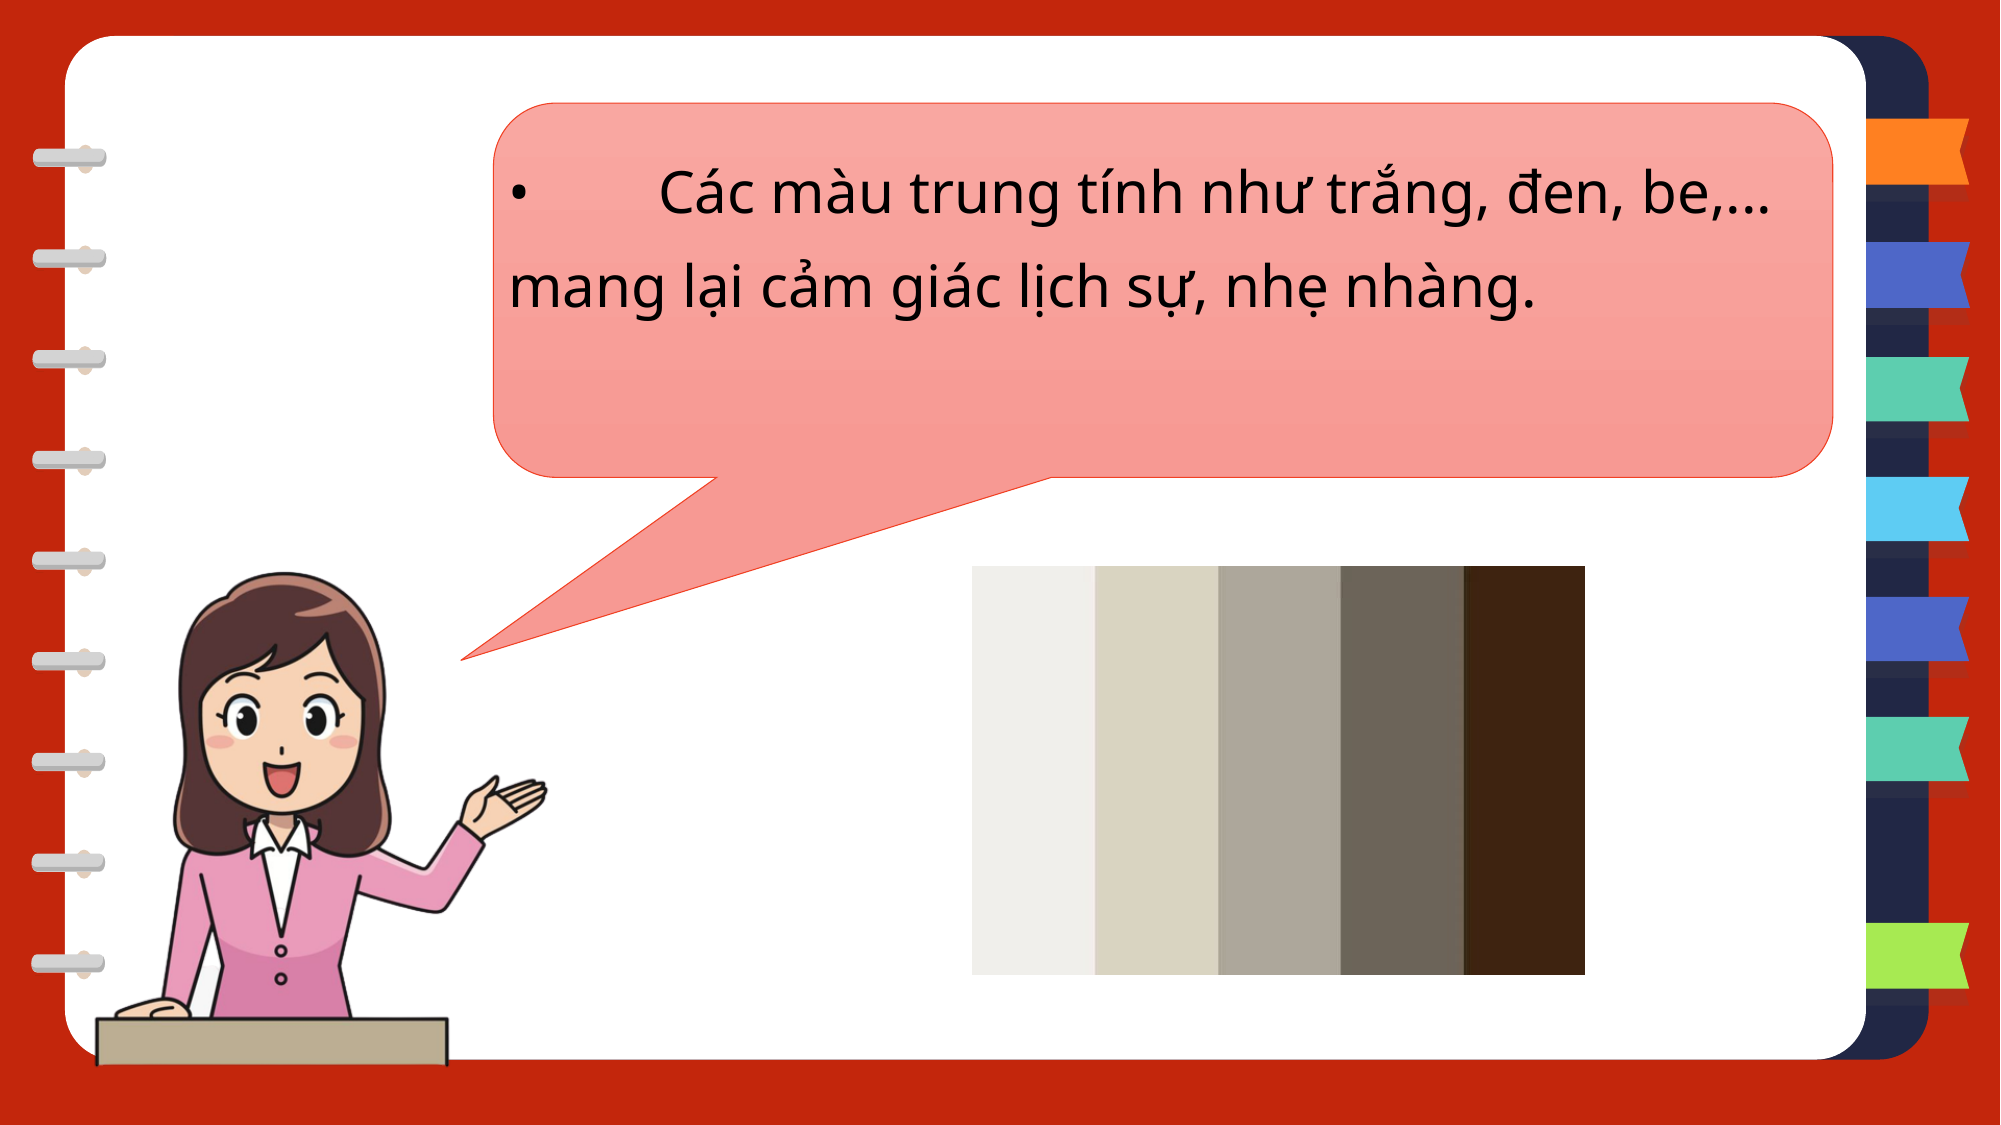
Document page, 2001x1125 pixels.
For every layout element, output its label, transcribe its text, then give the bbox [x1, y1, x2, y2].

text_box [509, 102, 1817, 123]
picture [77, 548, 565, 1104]
text_box [492, 159, 1834, 629]
text_box • Các màu trung tính như trắng, đen, be,... mang lại cảm giác lịch sự, nhẹ nhàng. [493, 123, 1833, 327]
picture [972, 566, 1585, 975]
